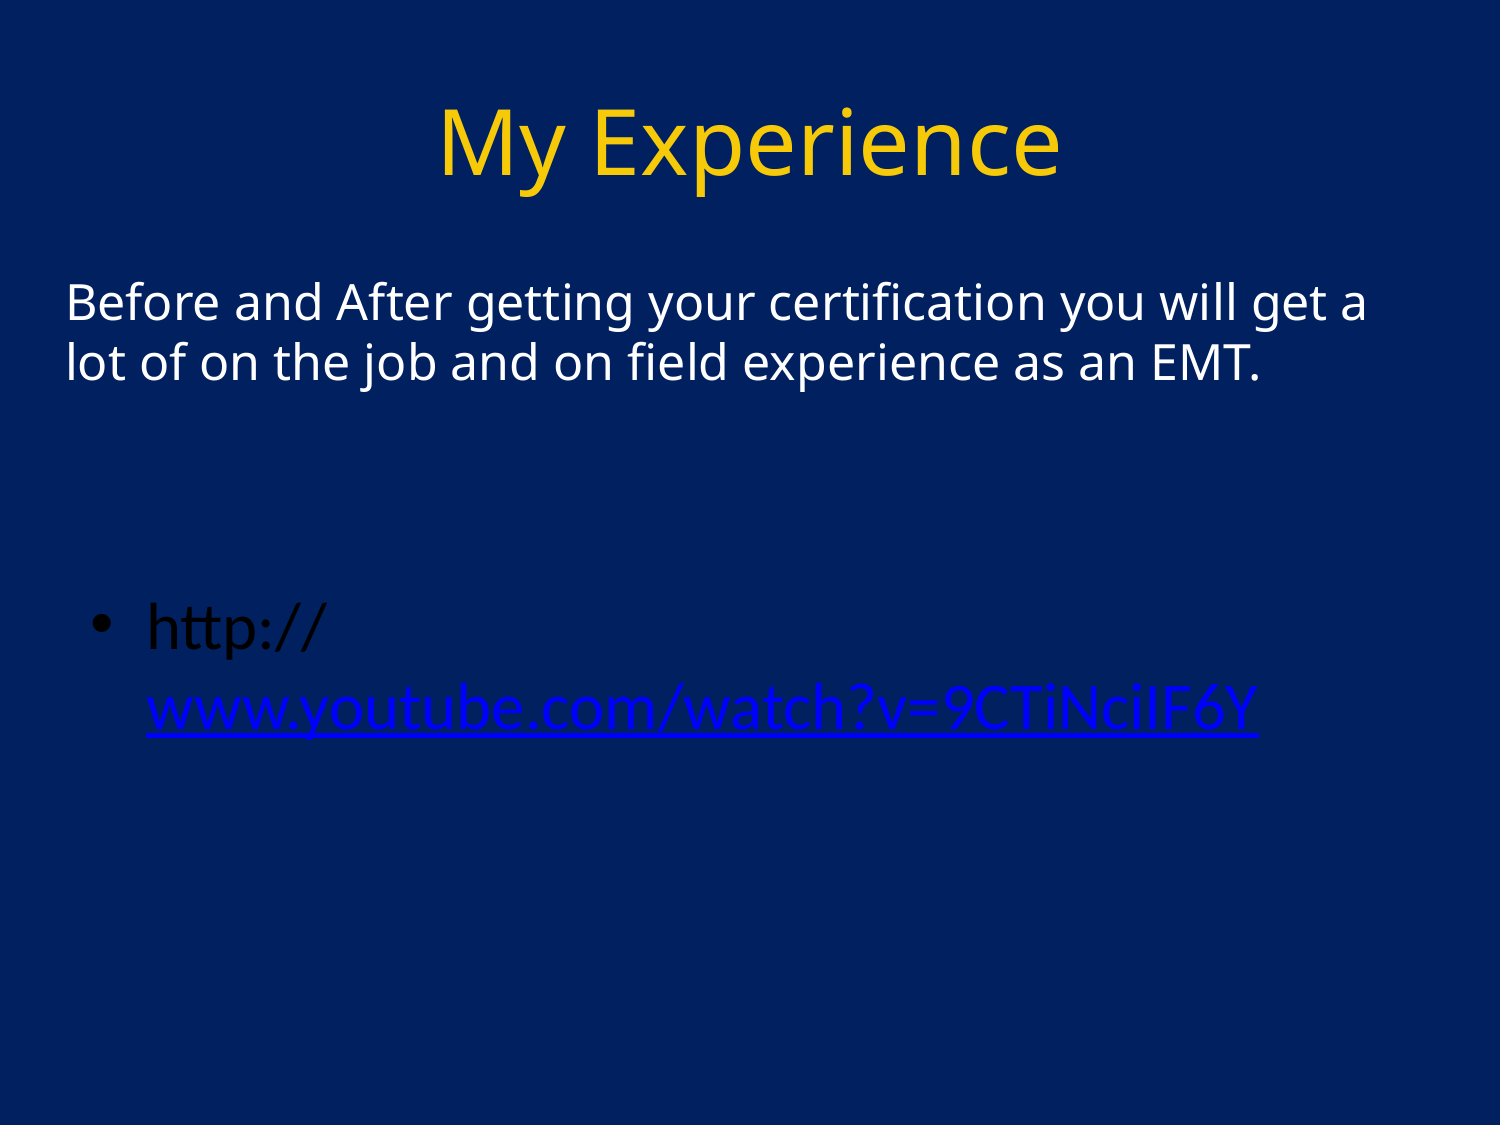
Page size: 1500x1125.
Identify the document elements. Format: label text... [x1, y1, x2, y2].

title My Experience [75, 45, 1425, 233]
text_box Before and After getting your certification you will get a lot of on the job and on field experience as an EMT. [49, 263, 1388, 399]
list http://www.youtube.com/watch?v=9CTiNciIF6Y [75, 575, 1425, 1005]
